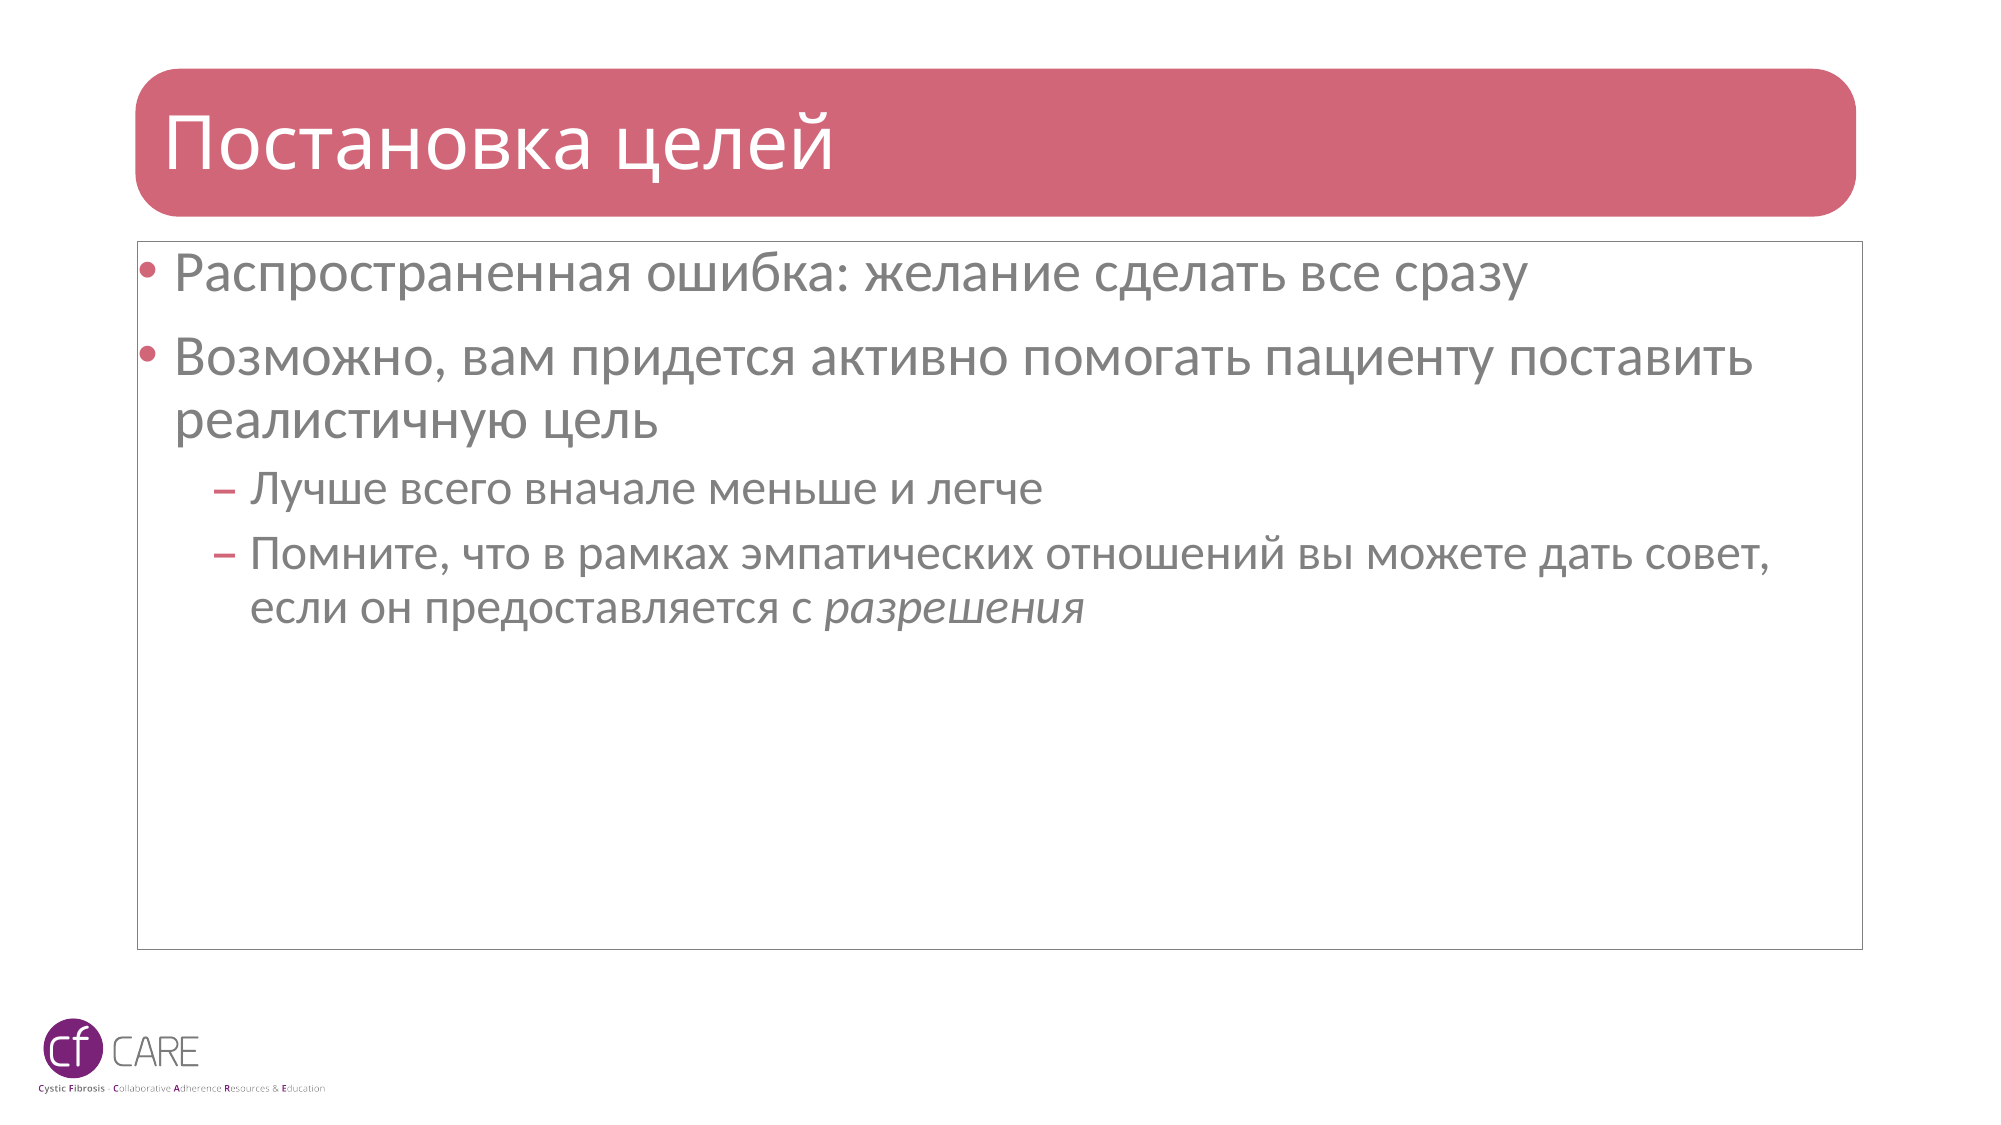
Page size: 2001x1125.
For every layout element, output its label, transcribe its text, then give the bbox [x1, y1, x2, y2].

list Распространенная ошибка: желание сделать все сразу Возможно, вам придется активно помогать пациенту поставить реалистичную цель Лучше всего вначале меньше и легче Помните, что в рамках эмпатических отношений вы можете дать совет, если он предоставляется с разрешения [137, 241, 1863, 950]
title Постановка целей [162, 93, 1840, 203]
picture [33, 1013, 332, 1100]
